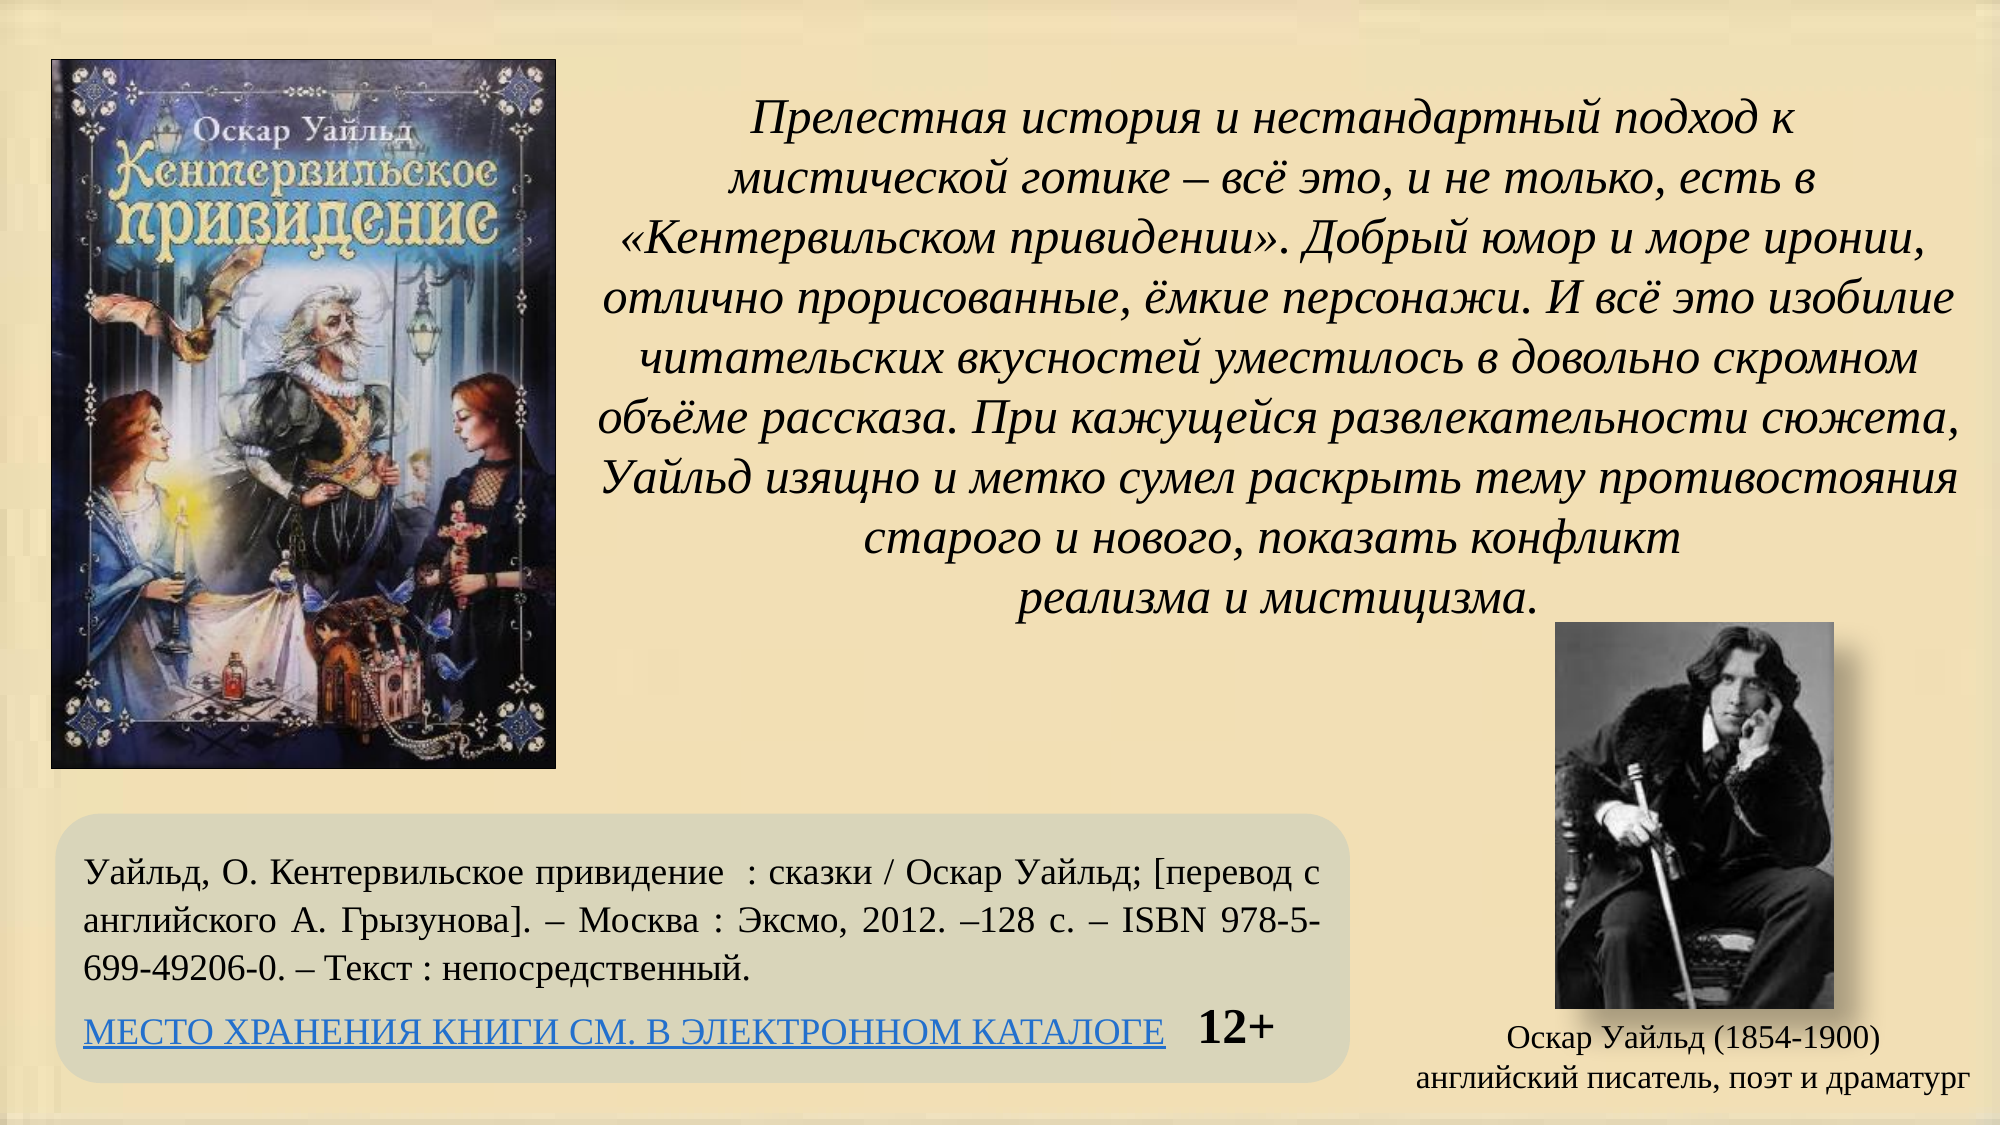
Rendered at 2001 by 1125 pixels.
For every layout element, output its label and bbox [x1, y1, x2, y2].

list [0, 0, 2000, 1125]
picture [50, 59, 556, 769]
picture [1555, 622, 1834, 1009]
